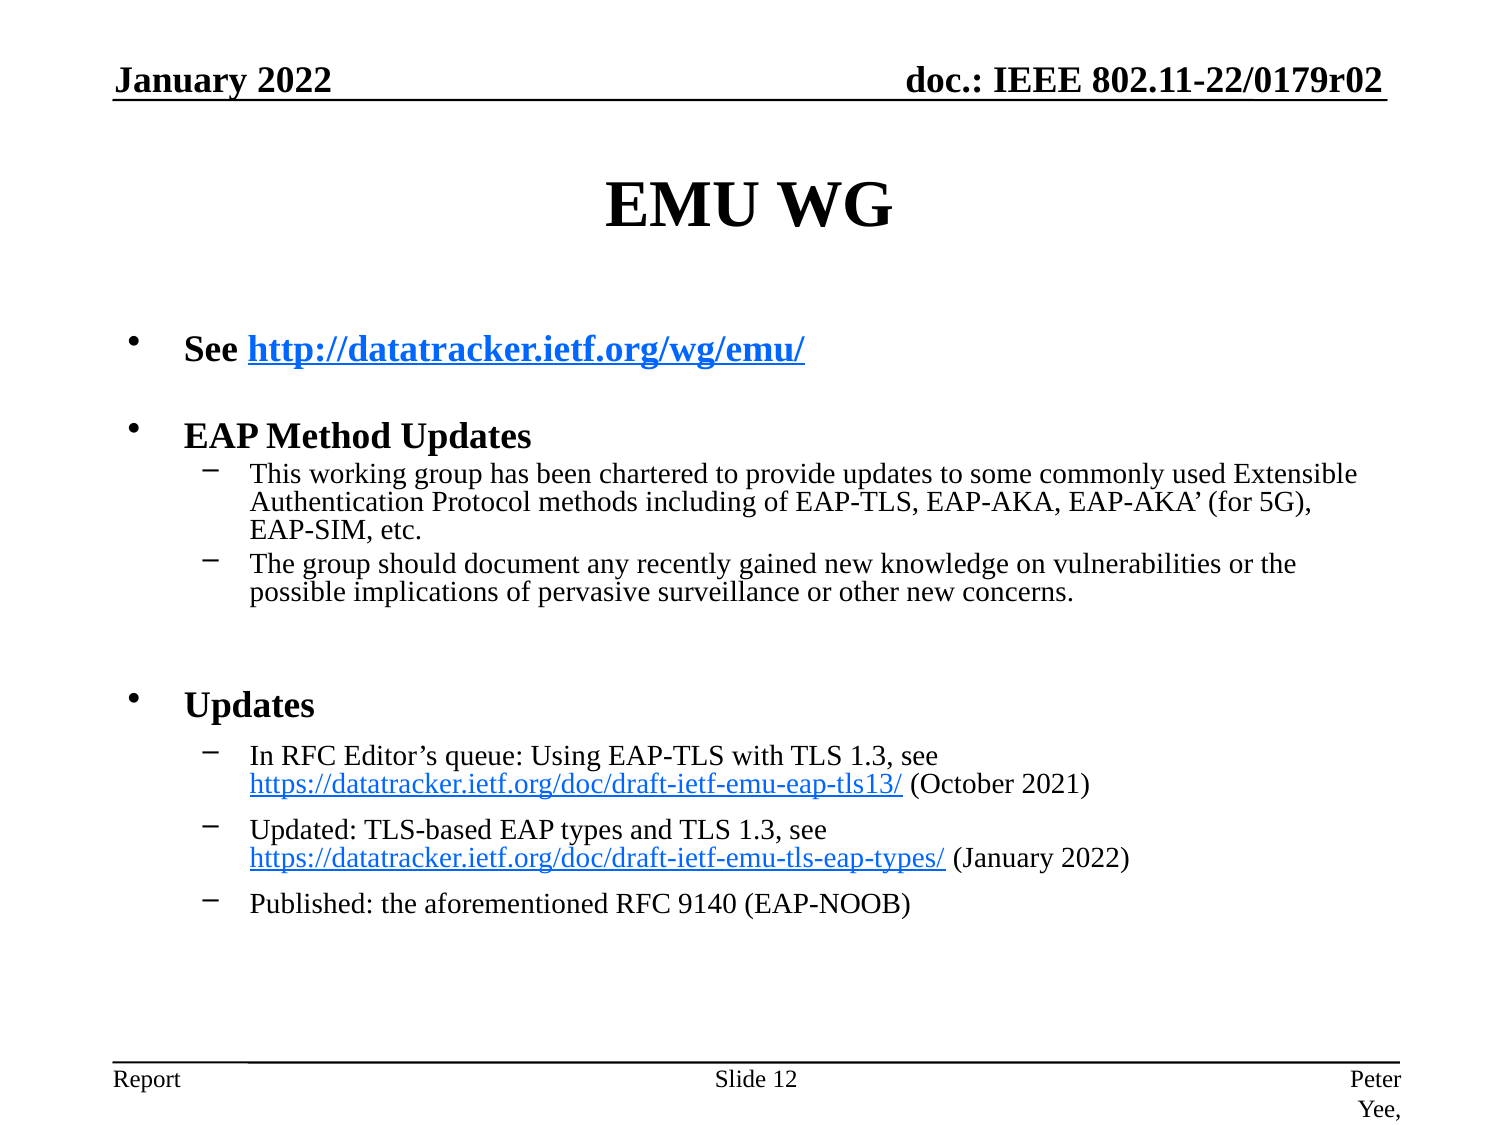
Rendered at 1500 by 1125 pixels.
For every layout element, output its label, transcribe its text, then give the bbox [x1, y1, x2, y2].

list See http://datatracker.ietf.org/wg/emu/ EAP Method Updates This working group has been chartered to provide updates to some commonly used Extensible Authentication Protocol methods including of EAP-TLS, EAP-AKA, EAP-AKA’ (for 5G), EAP-SIM, etc. The group should document any recently gained new knowledge on vulnerabilities or the possible implications of pervasive surveillance or other new concerns. Updates In RFC Editor’s queue: Using EAP-TLS with TLS 1.3, see https://datatracker.ietf.org/doc/draft-ietf-emu-eap-tls13/ (October 2021) Updated: TLS-based EAP types and TLS 1.3, see https://datatracker.ietf.org/doc/draft-ietf-emu-tls-eap-types/ (January 2022) Published: the aforementioned RFC 9140 (EAP-NOOB) [112, 324, 1388, 1000]
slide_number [114, 54, 425, 100]
slide_number Slide 12 [712, 1062, 800, 1093]
footer Peter Yee, AKAYLA [1325, 1062, 1402, 1093]
title EMU WG [112, 112, 1388, 288]
